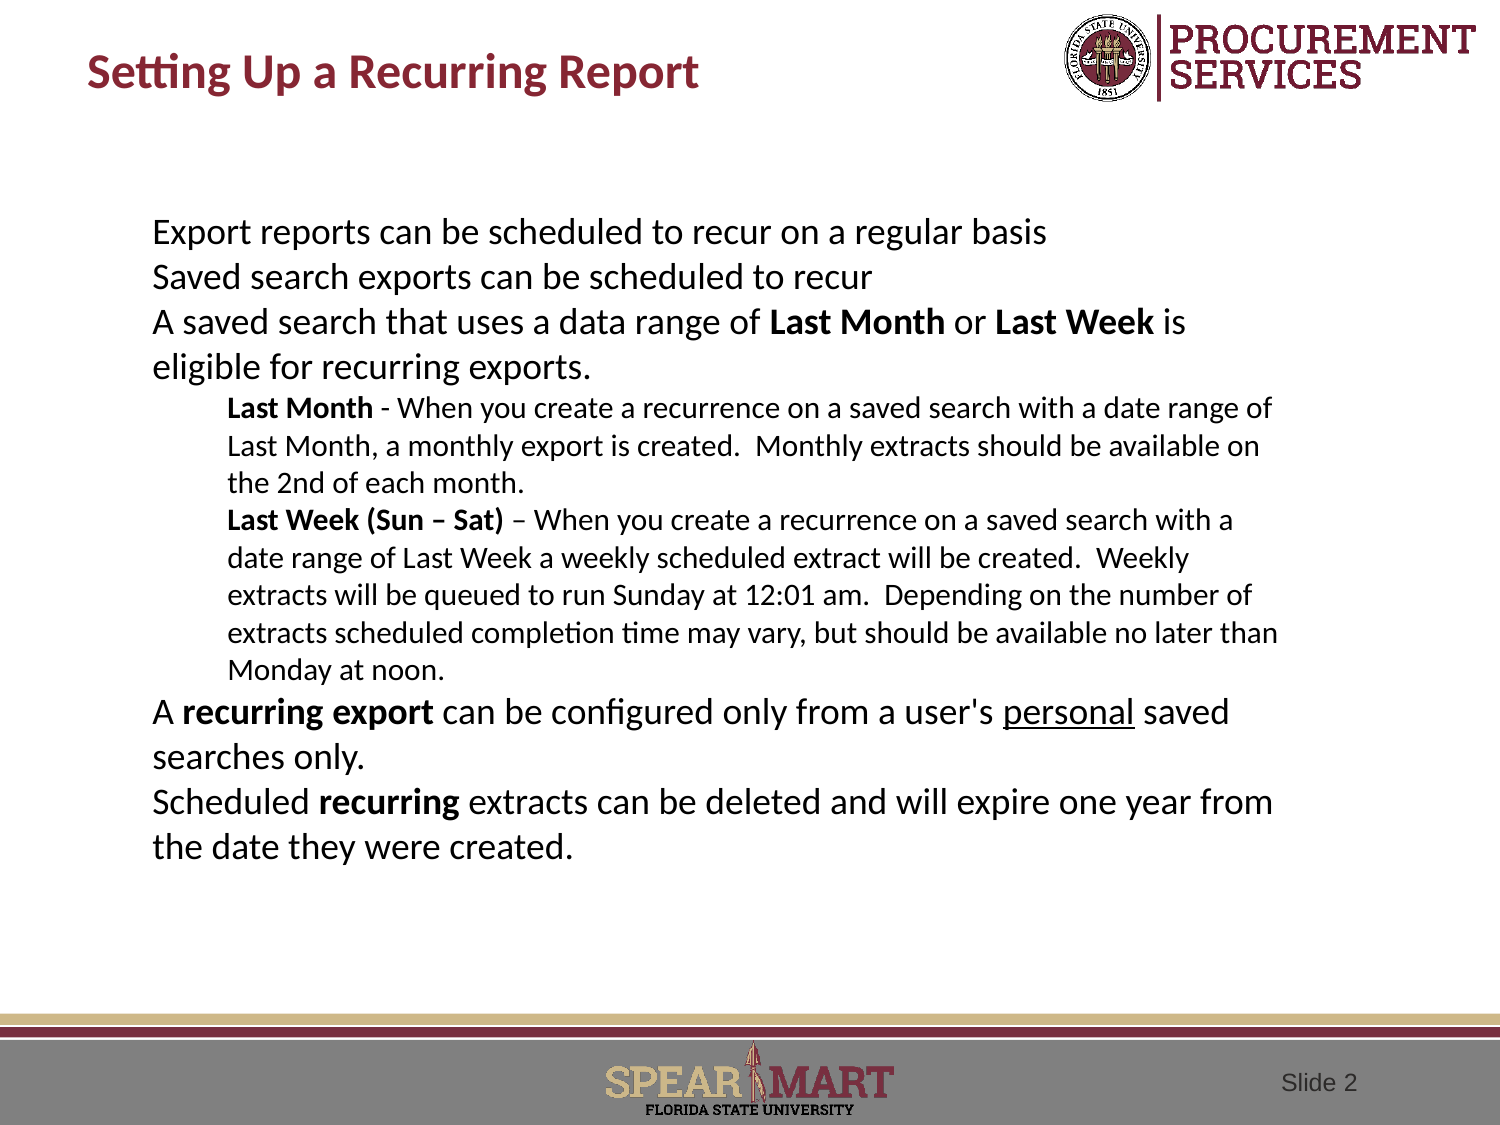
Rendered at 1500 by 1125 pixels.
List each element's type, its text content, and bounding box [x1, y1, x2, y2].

picture [1062, 12, 1500, 104]
picture [606, 1040, 894, 1115]
text_box Setting Up a Recurring Report [37, 31, 750, 107]
text_box Export reports can be scheduled to recur on a regular basis Saved search exports can be scheduled to recur A saved search that uses a data range of Last Month or Last Week is eligible for recurring exports. Last Month - When you create a recurrence on a saved search with a date range of Last Month, a monthly export is created. Monthly extracts should be available on the 2nd of each month. Last Week (Sun – Sat) – When you create a recurrence on a saved search with a date range of Last Week a weekly scheduled extract will be created. Weekly extracts will be queued to run Sunday at 12:01 am. Depending on the number of extracts scheduled completion time may vary, but should be available no later than Monday at noon. A recurring export can be configured only from a user's personal saved searches only. Scheduled recurring extracts can be deleted and will expire one year from the date they were created. [137, 199, 1313, 875]
